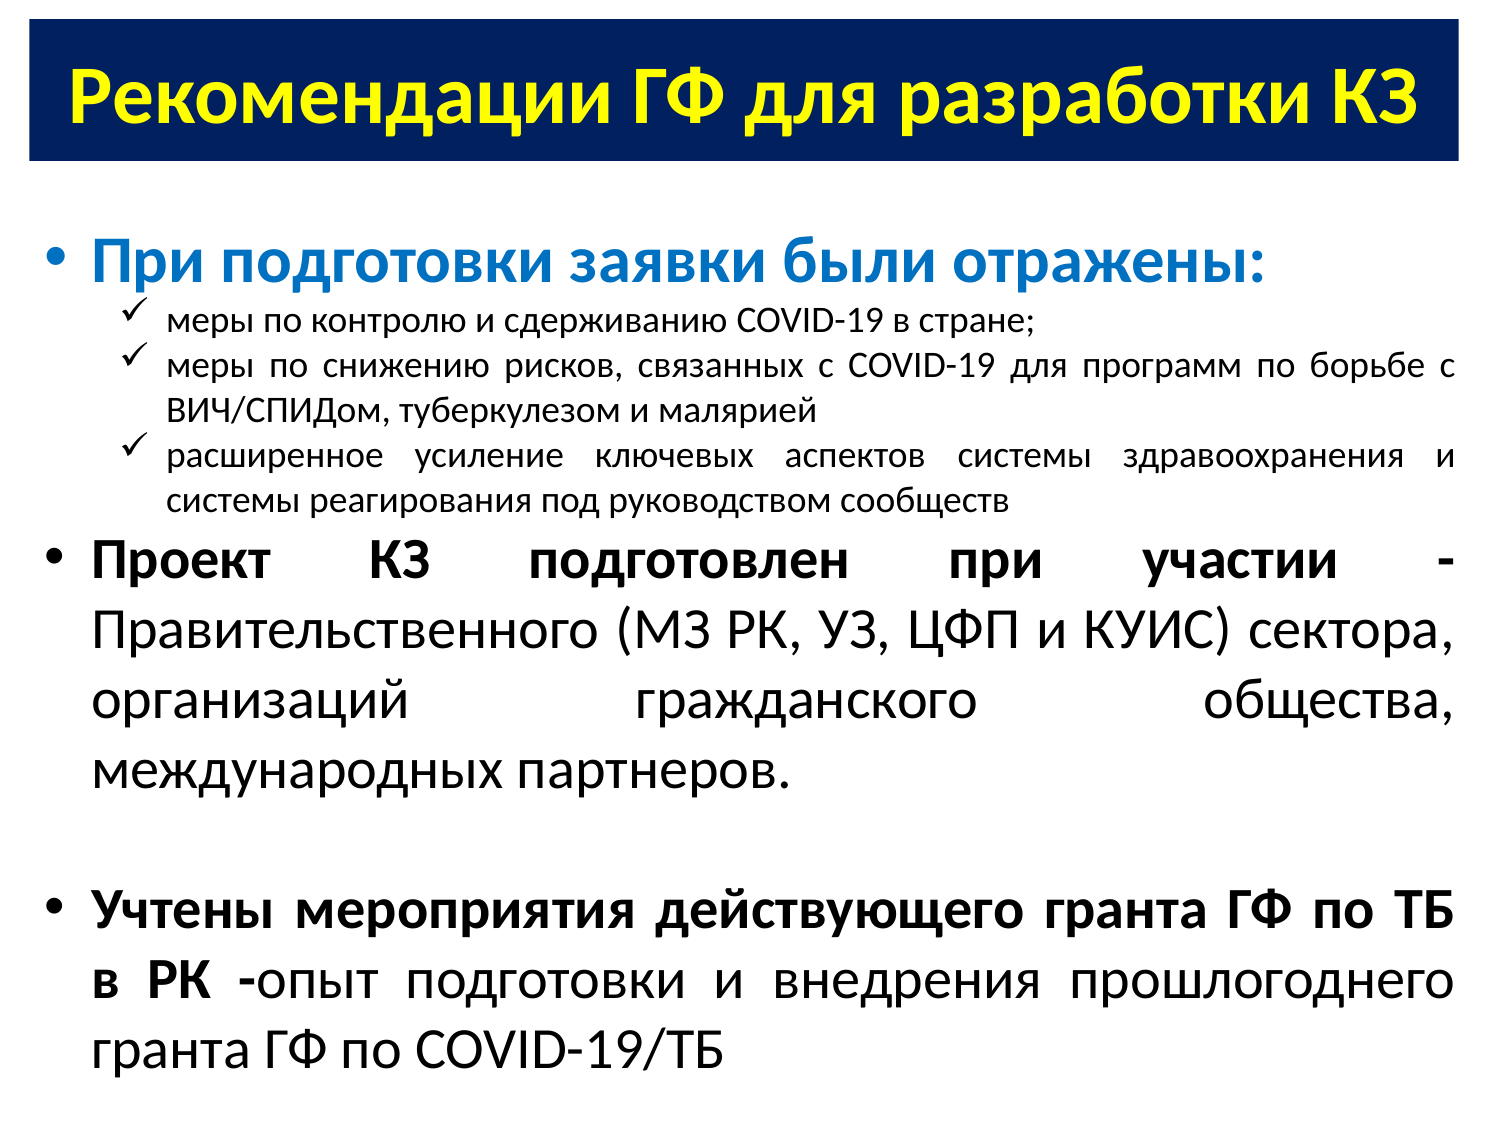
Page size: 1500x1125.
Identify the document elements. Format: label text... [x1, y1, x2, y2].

text_box При подготовки заявки были отражены: меры по контролю и сдерживанию COVID-19 в стране; меры по снижению рисков, связанных с COVID-19 для программ по борьбе с ВИЧ/СПИДом, туберкулезом и малярией расширенное усиление ключевых аспектов системы здравоохранения и системы реагирования под руководством сообществ Проект КЗ подготовлен при участии - Правительственного (МЗ РК, УЗ, ЦФП и КУИС) сектора, организаций гражданского общества, международных партнеров. Учтены мероприятия действующего гранта ГФ по ТБ в РК -опыт подготовки и внедрения прошлогоднего гранта ГФ по COVID-19/ТБ [29, 208, 1471, 1088]
title Рекомендации ГФ для разработки КЗ [29, 19, 1459, 161]
